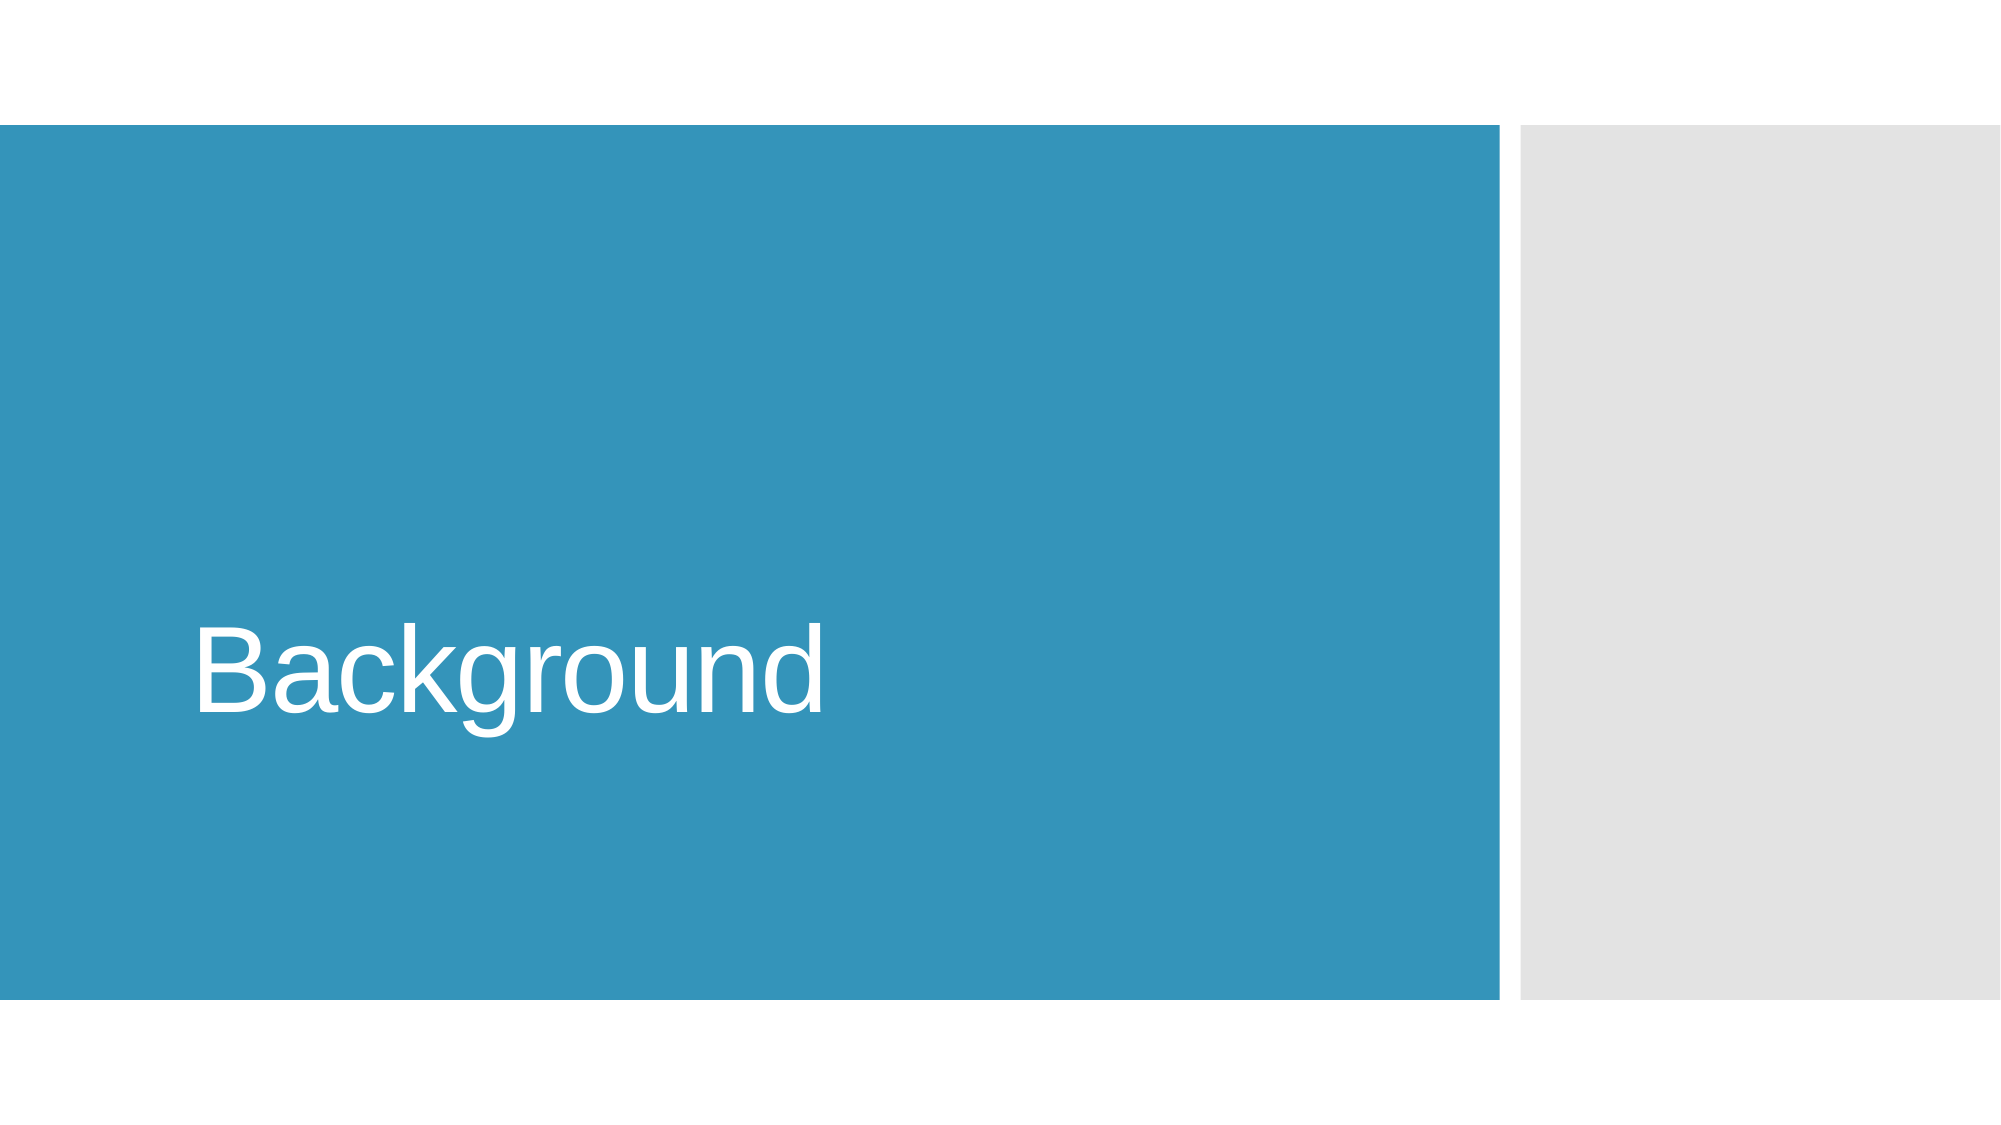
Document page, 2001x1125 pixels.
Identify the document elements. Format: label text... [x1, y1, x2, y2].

title Background [175, 213, 1376, 747]
